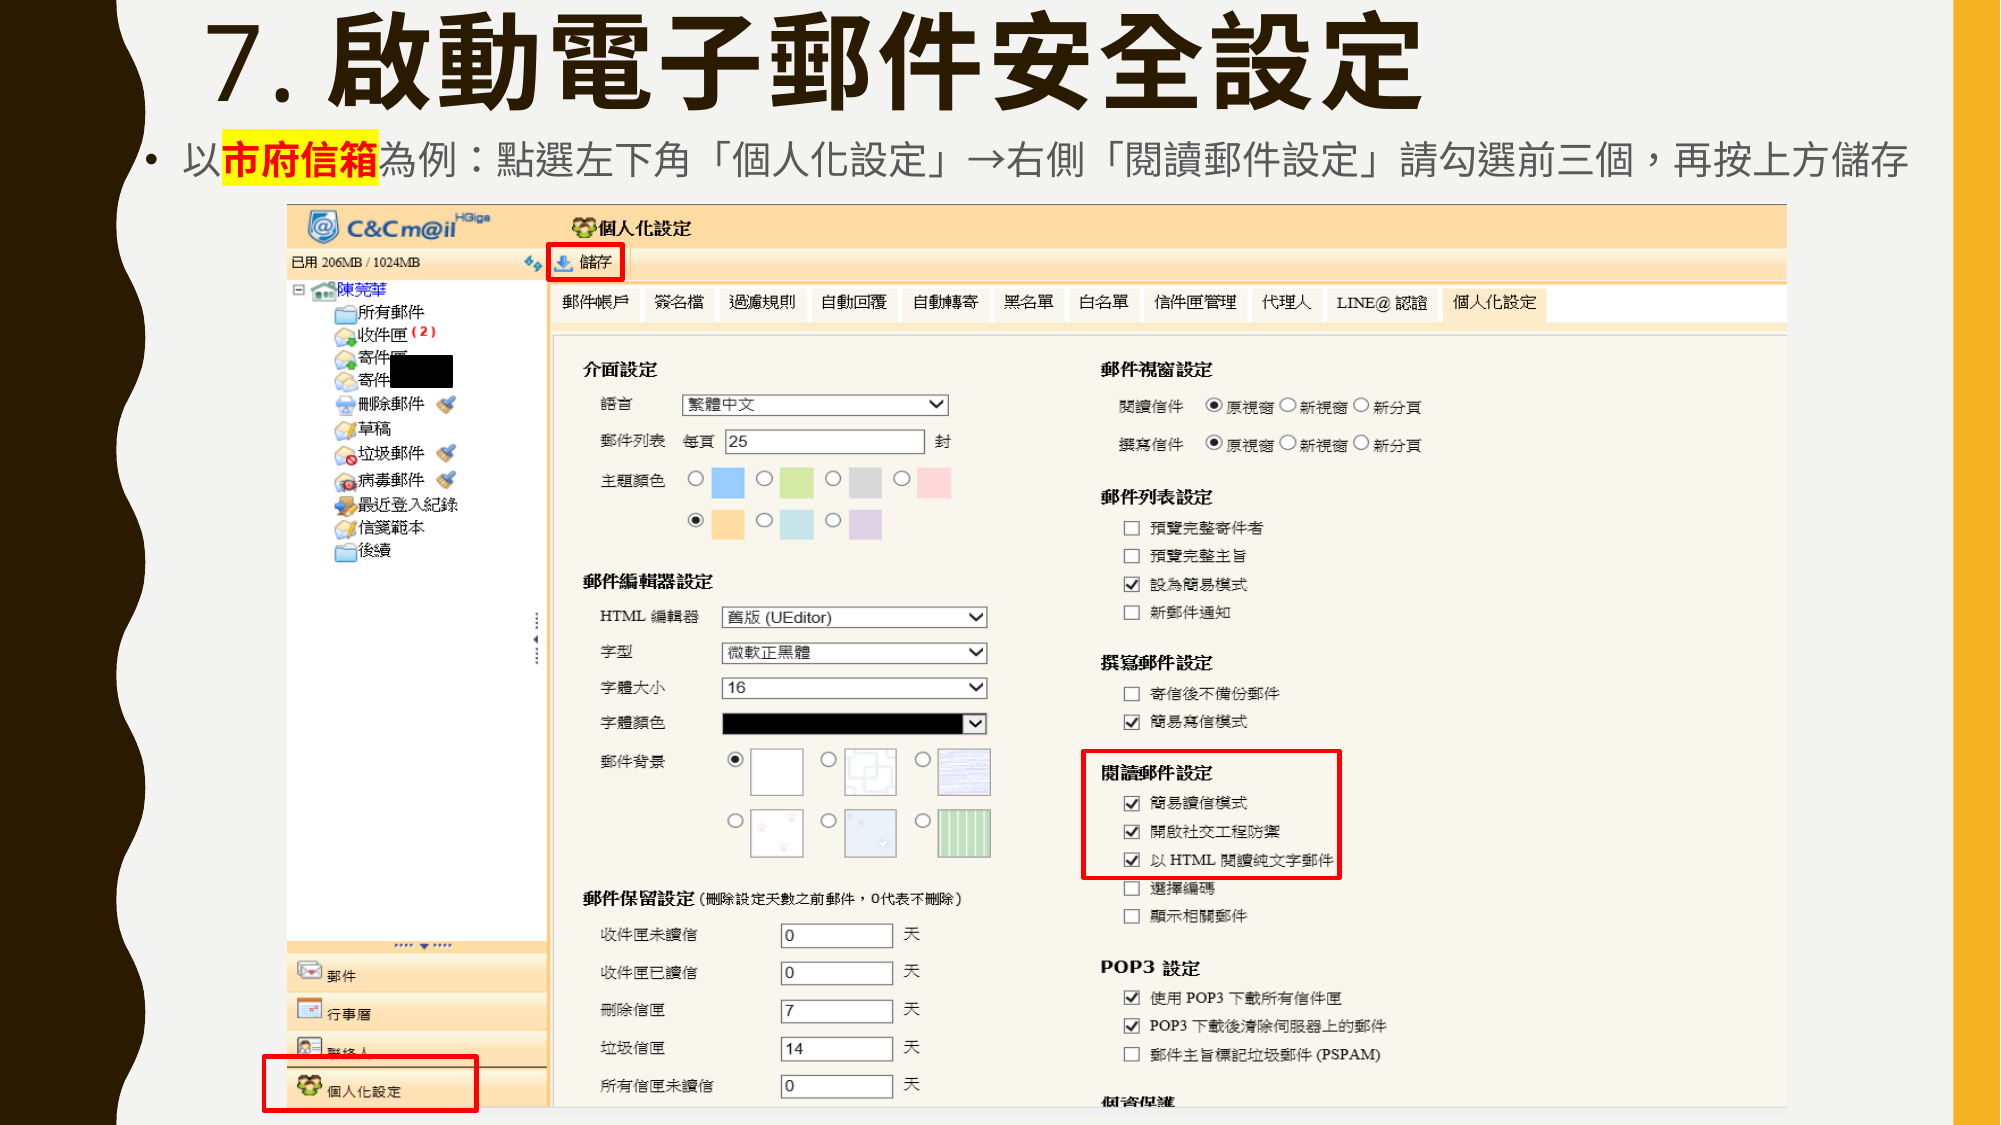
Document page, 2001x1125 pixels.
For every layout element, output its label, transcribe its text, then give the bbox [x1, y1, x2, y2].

picture [287, 202, 1787, 1115]
list 以市府信箱為例：點選左下角「個人化設定」→右側「閱讀郵件設定」請勾選前三個，再按上方儲存 [129, 123, 1977, 203]
text_box [263, 1056, 287, 1112]
title 7.啟動電子郵件安全設定 [188, 2, 1859, 123]
